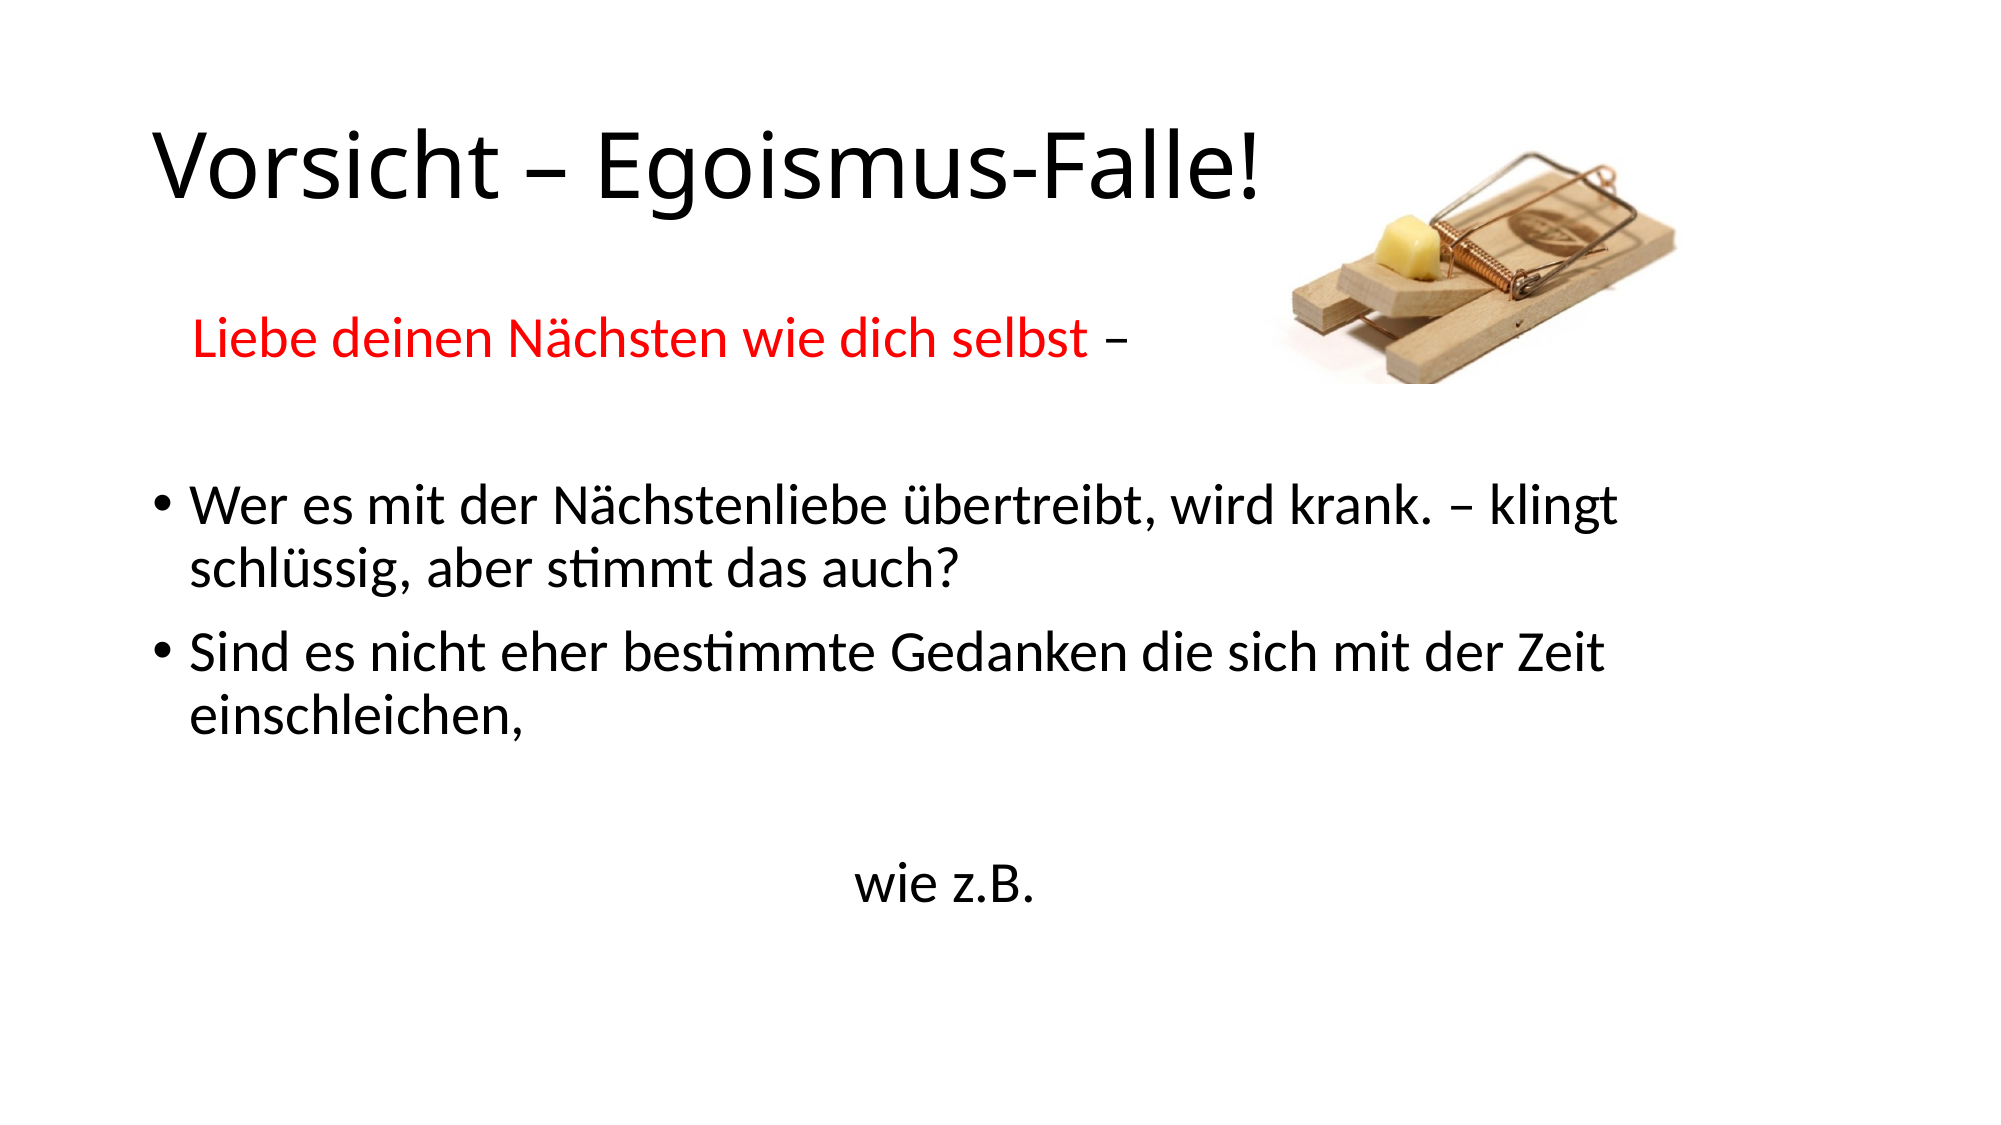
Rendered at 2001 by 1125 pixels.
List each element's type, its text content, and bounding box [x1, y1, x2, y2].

picture [1263, 133, 1707, 384]
list Liebe deinen Nächsten wie dich selbst – Wer es mit der Nächstenliebe übertreibt, wird krank. – klingt schlüssig, aber stimmt das auch? Sind es nicht eher bestimmte Gedanken die sich mit der Zeit einschleichen, wie z.B. [137, 299, 1863, 1014]
title Vorsicht – Egoismus-Falle! [137, 59, 1863, 278]
